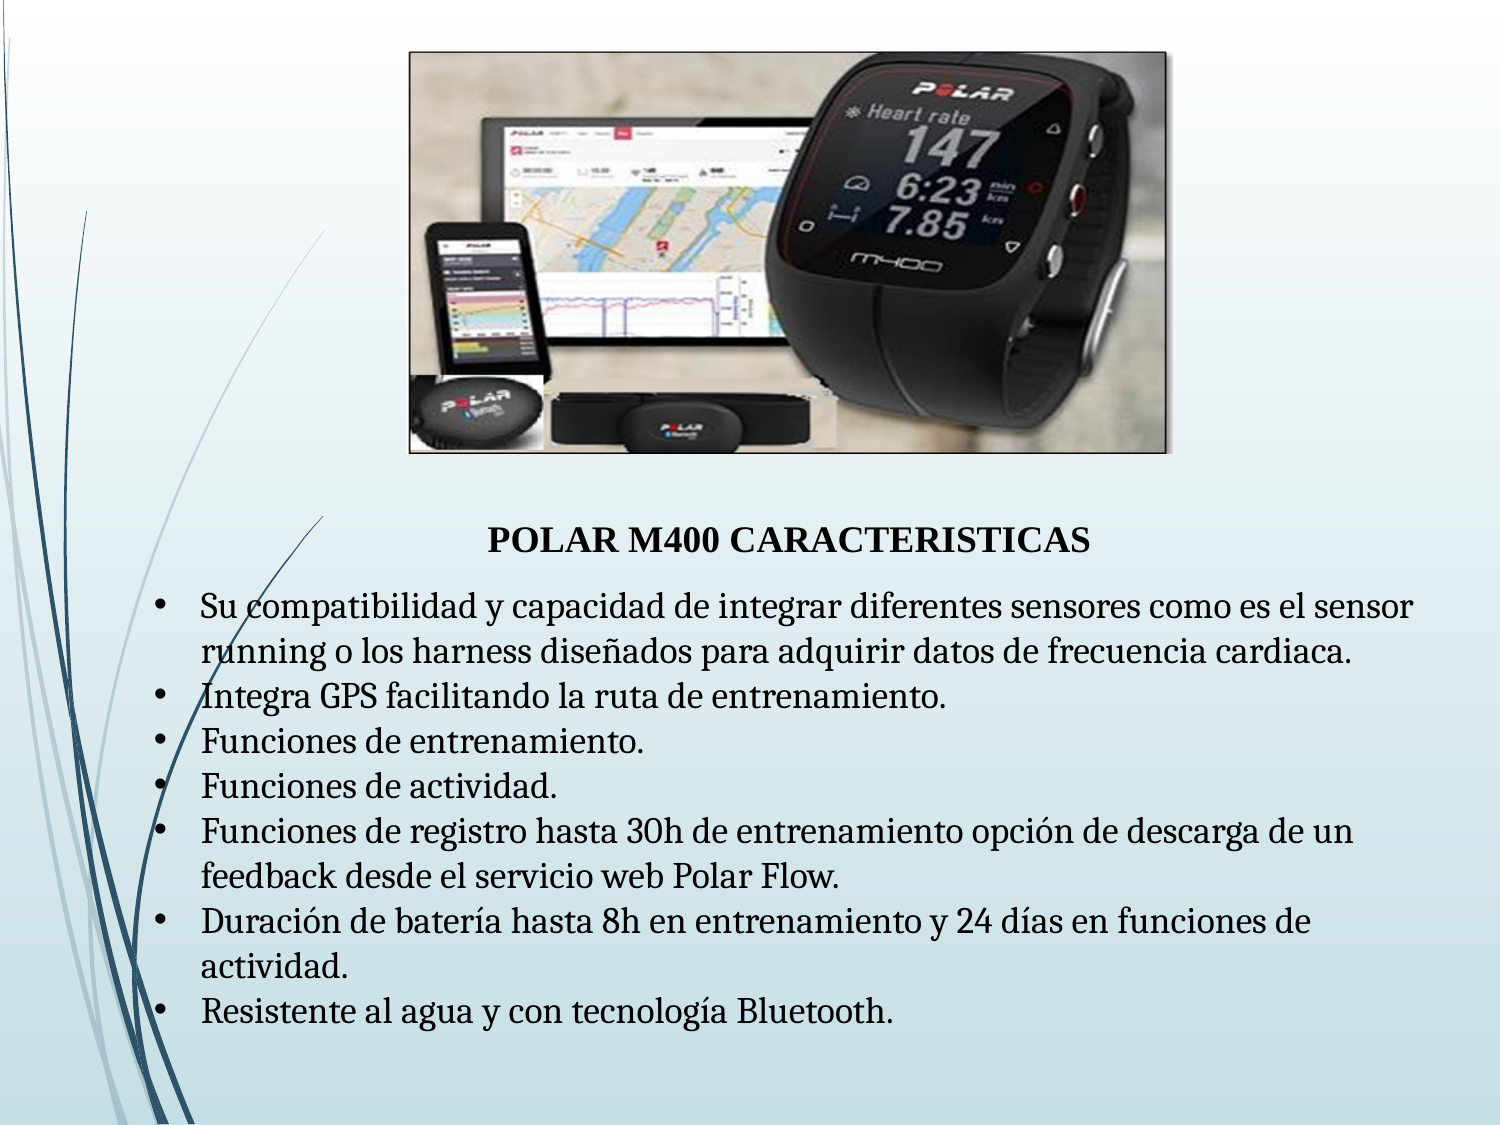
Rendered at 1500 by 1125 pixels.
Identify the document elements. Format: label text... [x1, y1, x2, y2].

text_box Su compatibilidad y capacidad de integrar diferentes sensores como es el sensor running o los harness diseñados para adquirir datos de frecuencia cardiaca. Integra GPS facilitando la ruta de entrenamiento. Funciones de entrenamiento. Funciones de actividad. Funciones de registro hasta 30h de entrenamiento opción de descarga de un feedback desde el servicio web Polar Flow. Duración de batería hasta 8h en entrenamiento y 24 días en funciones de actividad. Resistente al agua y con tecnología Bluetooth. [139, 573, 1435, 1084]
picture [406, 48, 1173, 454]
text_box POLAR M400 CARACTERISTICAS [472, 507, 1106, 568]
